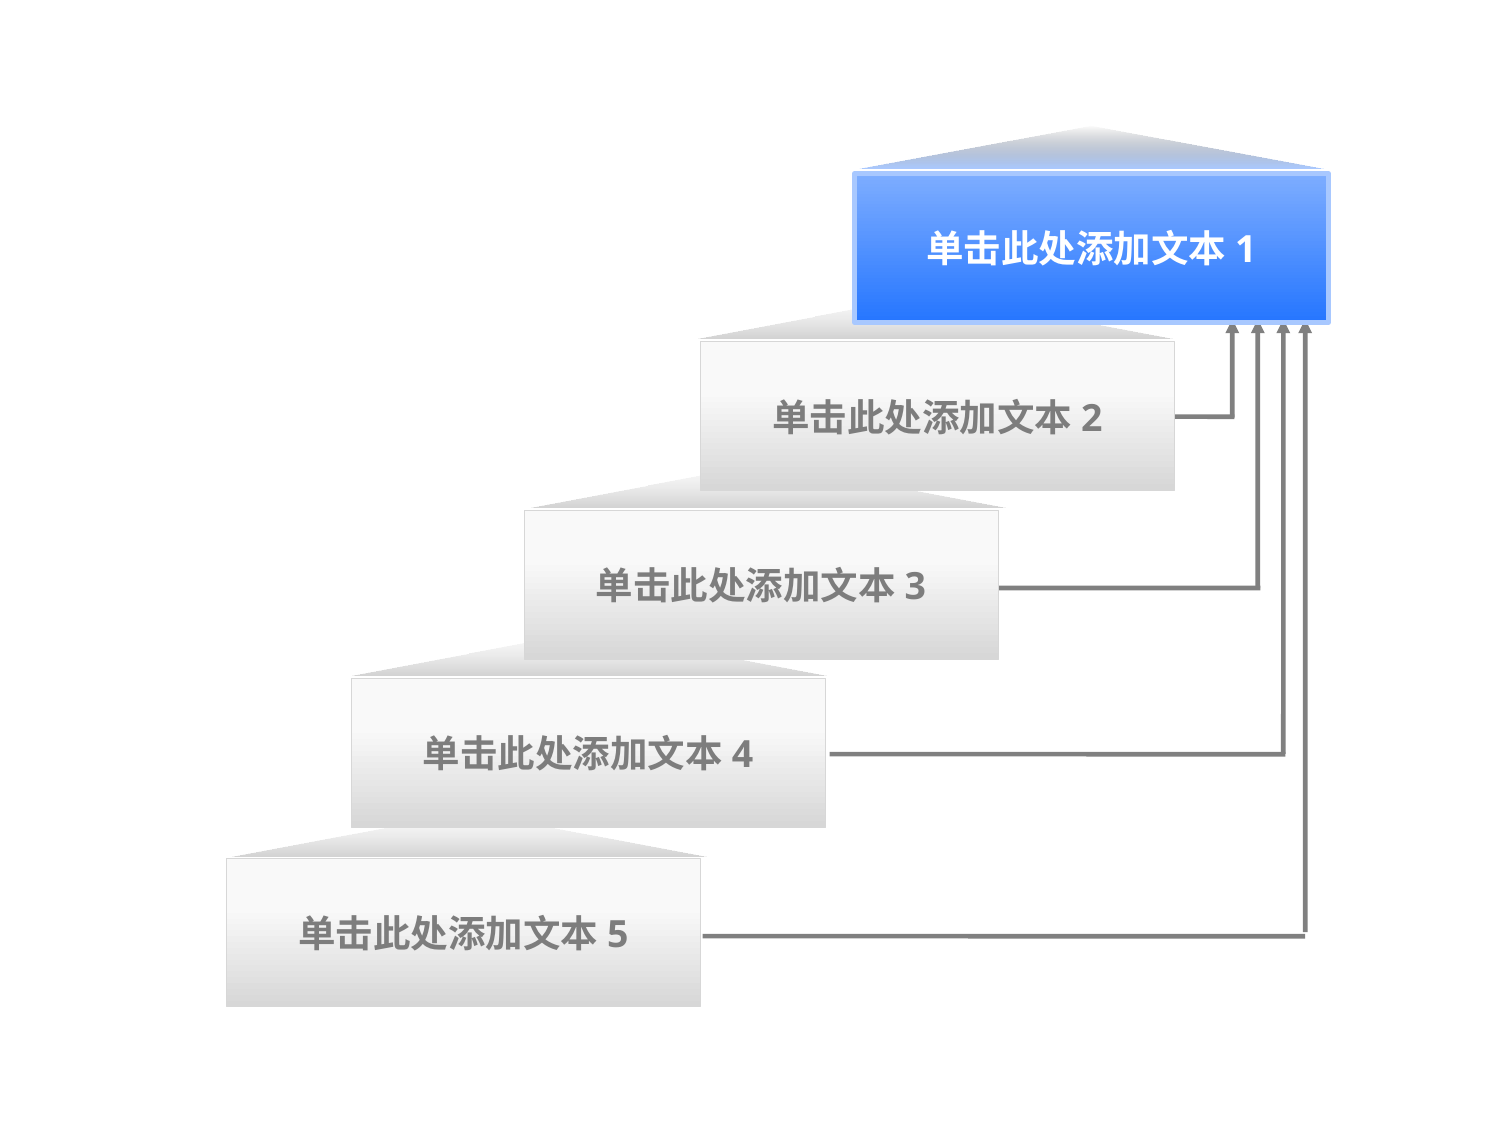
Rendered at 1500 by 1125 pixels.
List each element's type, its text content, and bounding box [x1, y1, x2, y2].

text_box [1251, 323, 1265, 588]
text_box 单击此处添加文本5 [226, 857, 701, 1007]
text_box [350, 642, 830, 676]
text_box 单击此处添加文本4 [350, 678, 826, 827]
text_box [230, 827, 709, 857]
text_box 单击此处添加文本1 [854, 173, 1329, 323]
text_box [1299, 323, 1312, 933]
text_box 单击此处添加文本2 [700, 341, 1175, 491]
text_box [529, 475, 1009, 508]
text_box [1277, 323, 1290, 754]
text_box 单击此处添加文本3 [523, 510, 998, 659]
text_box [696, 309, 1176, 339]
text_box [855, 125, 1325, 169]
text_box [1226, 323, 1239, 416]
